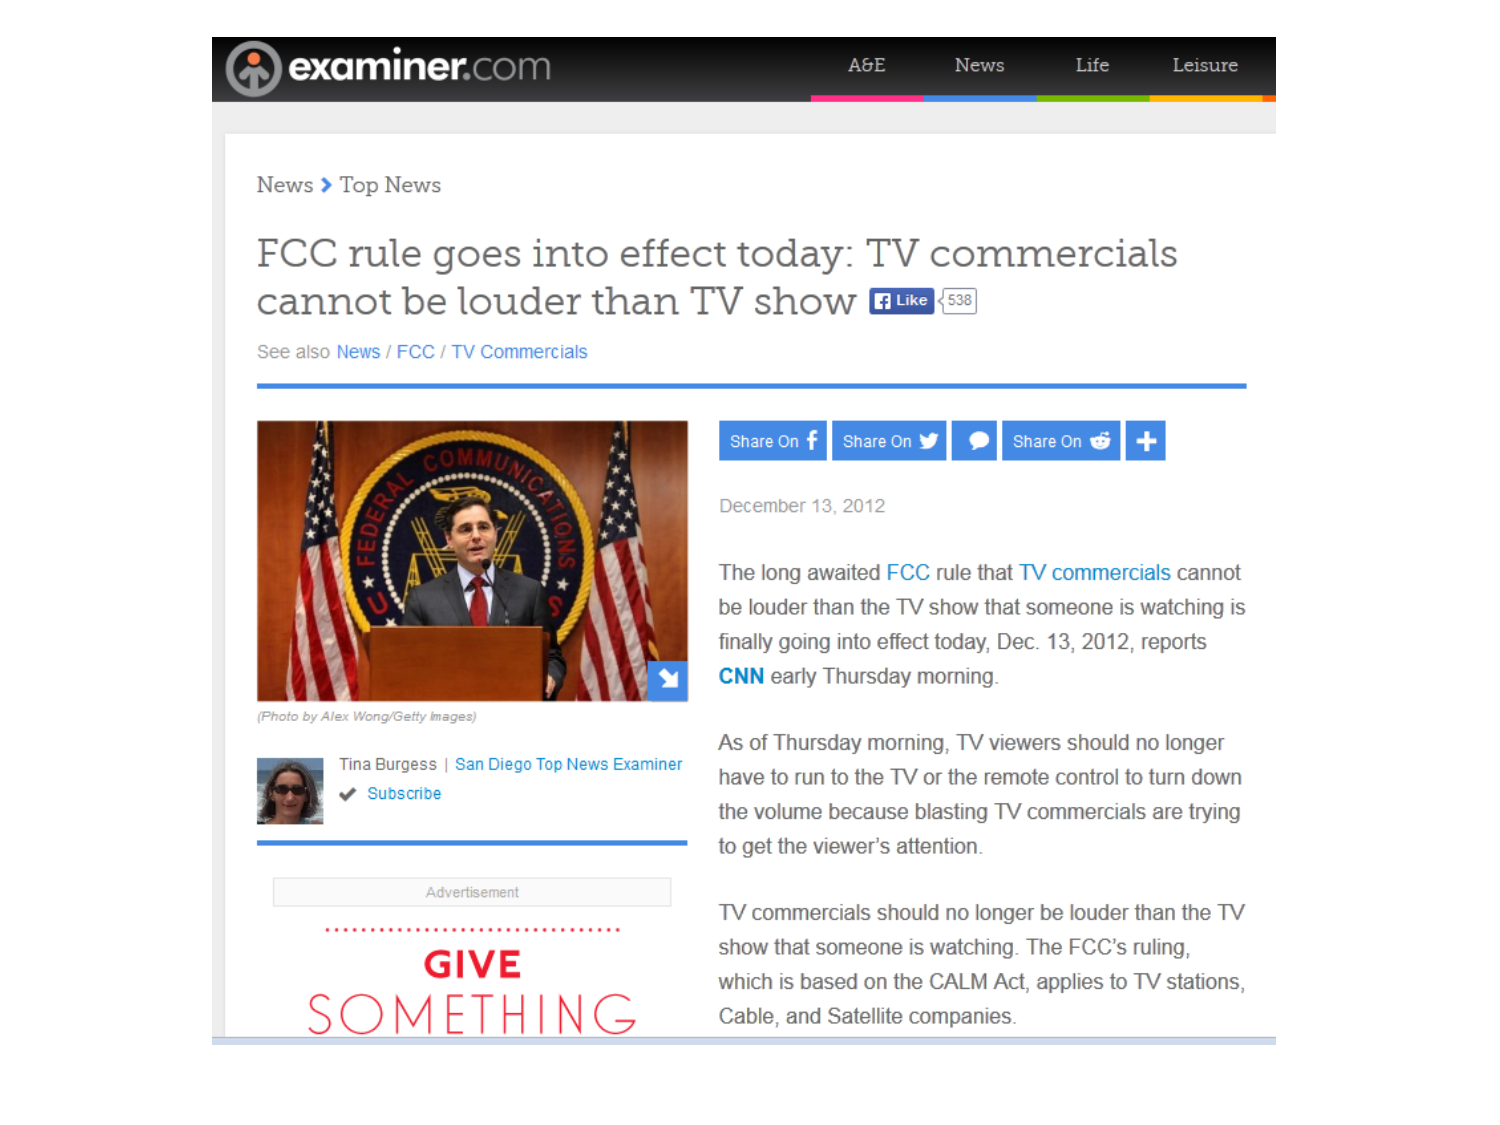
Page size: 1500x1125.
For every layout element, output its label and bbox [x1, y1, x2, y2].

picture [212, 37, 1276, 1046]
